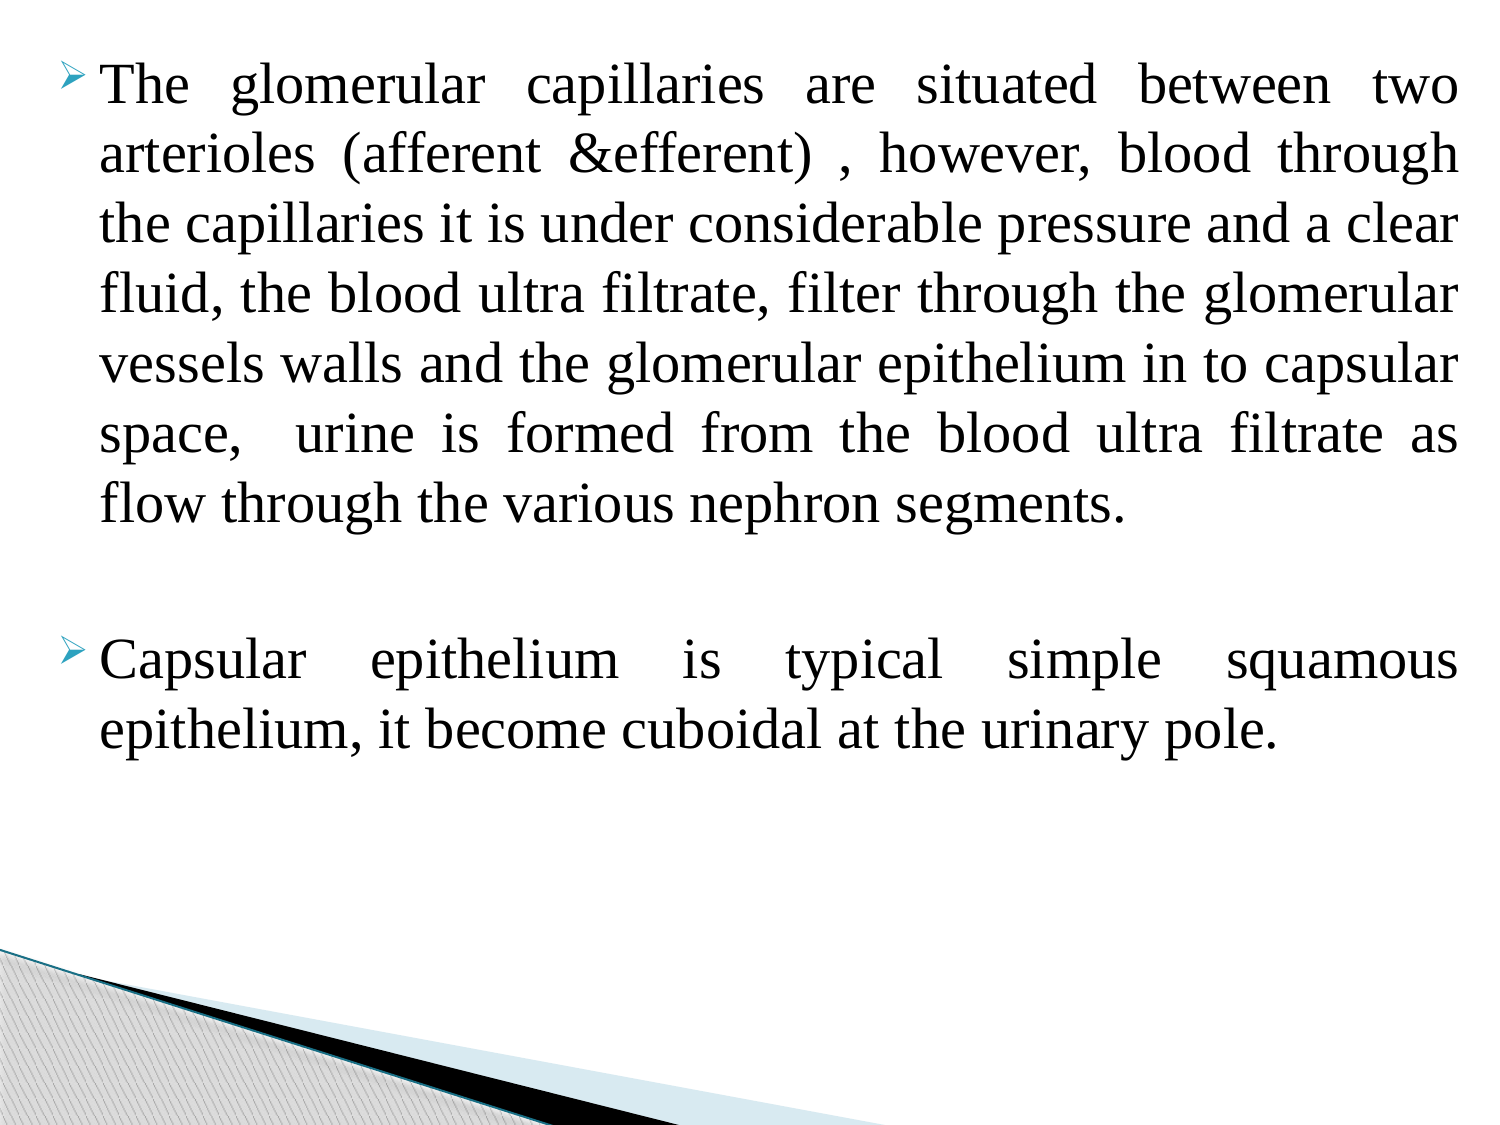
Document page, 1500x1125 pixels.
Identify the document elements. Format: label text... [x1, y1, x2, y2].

list The glomerular capillaries are situated between two arterioles (afferent &efferent) , however, blood through the capillaries it is under considerable pressure and a clear fluid, the blood ultra filtrate, filter through the glomerular vessels walls and the glomerular epithelium in to capsular space, urine is formed from the blood ultra filtrate as flow through the various nephron segments. Capsular epithelium is typical simple squamous epithelium, it become cuboidal at the urinary pole. [24, 37, 1475, 1100]
